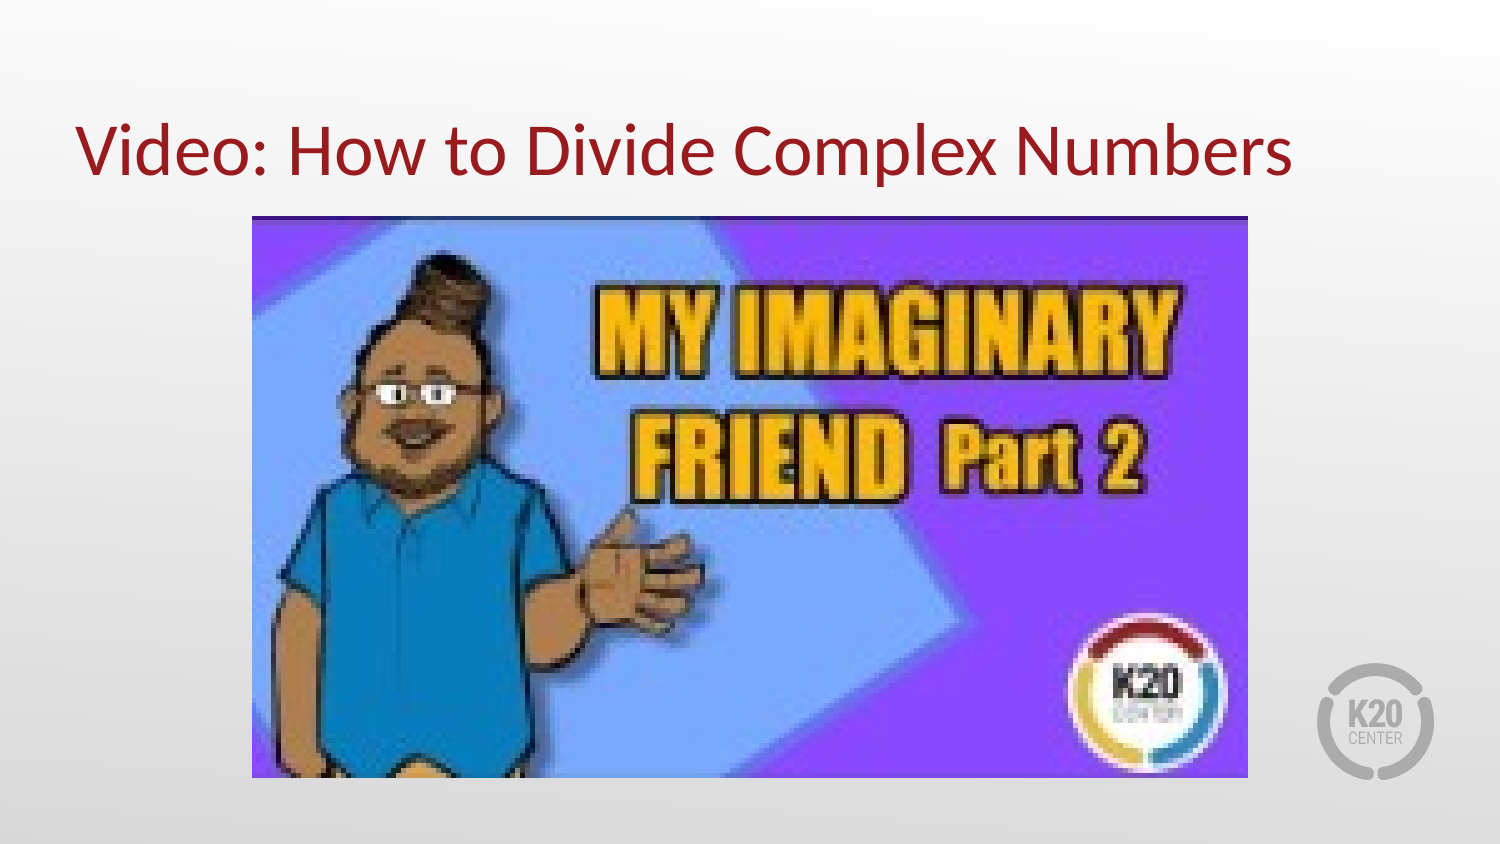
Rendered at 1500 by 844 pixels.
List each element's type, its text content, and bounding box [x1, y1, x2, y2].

title Video: How to Divide Complex Numbers [75, 50, 1425, 191]
picture [1300, 646, 1451, 797]
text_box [251, 215, 1249, 780]
